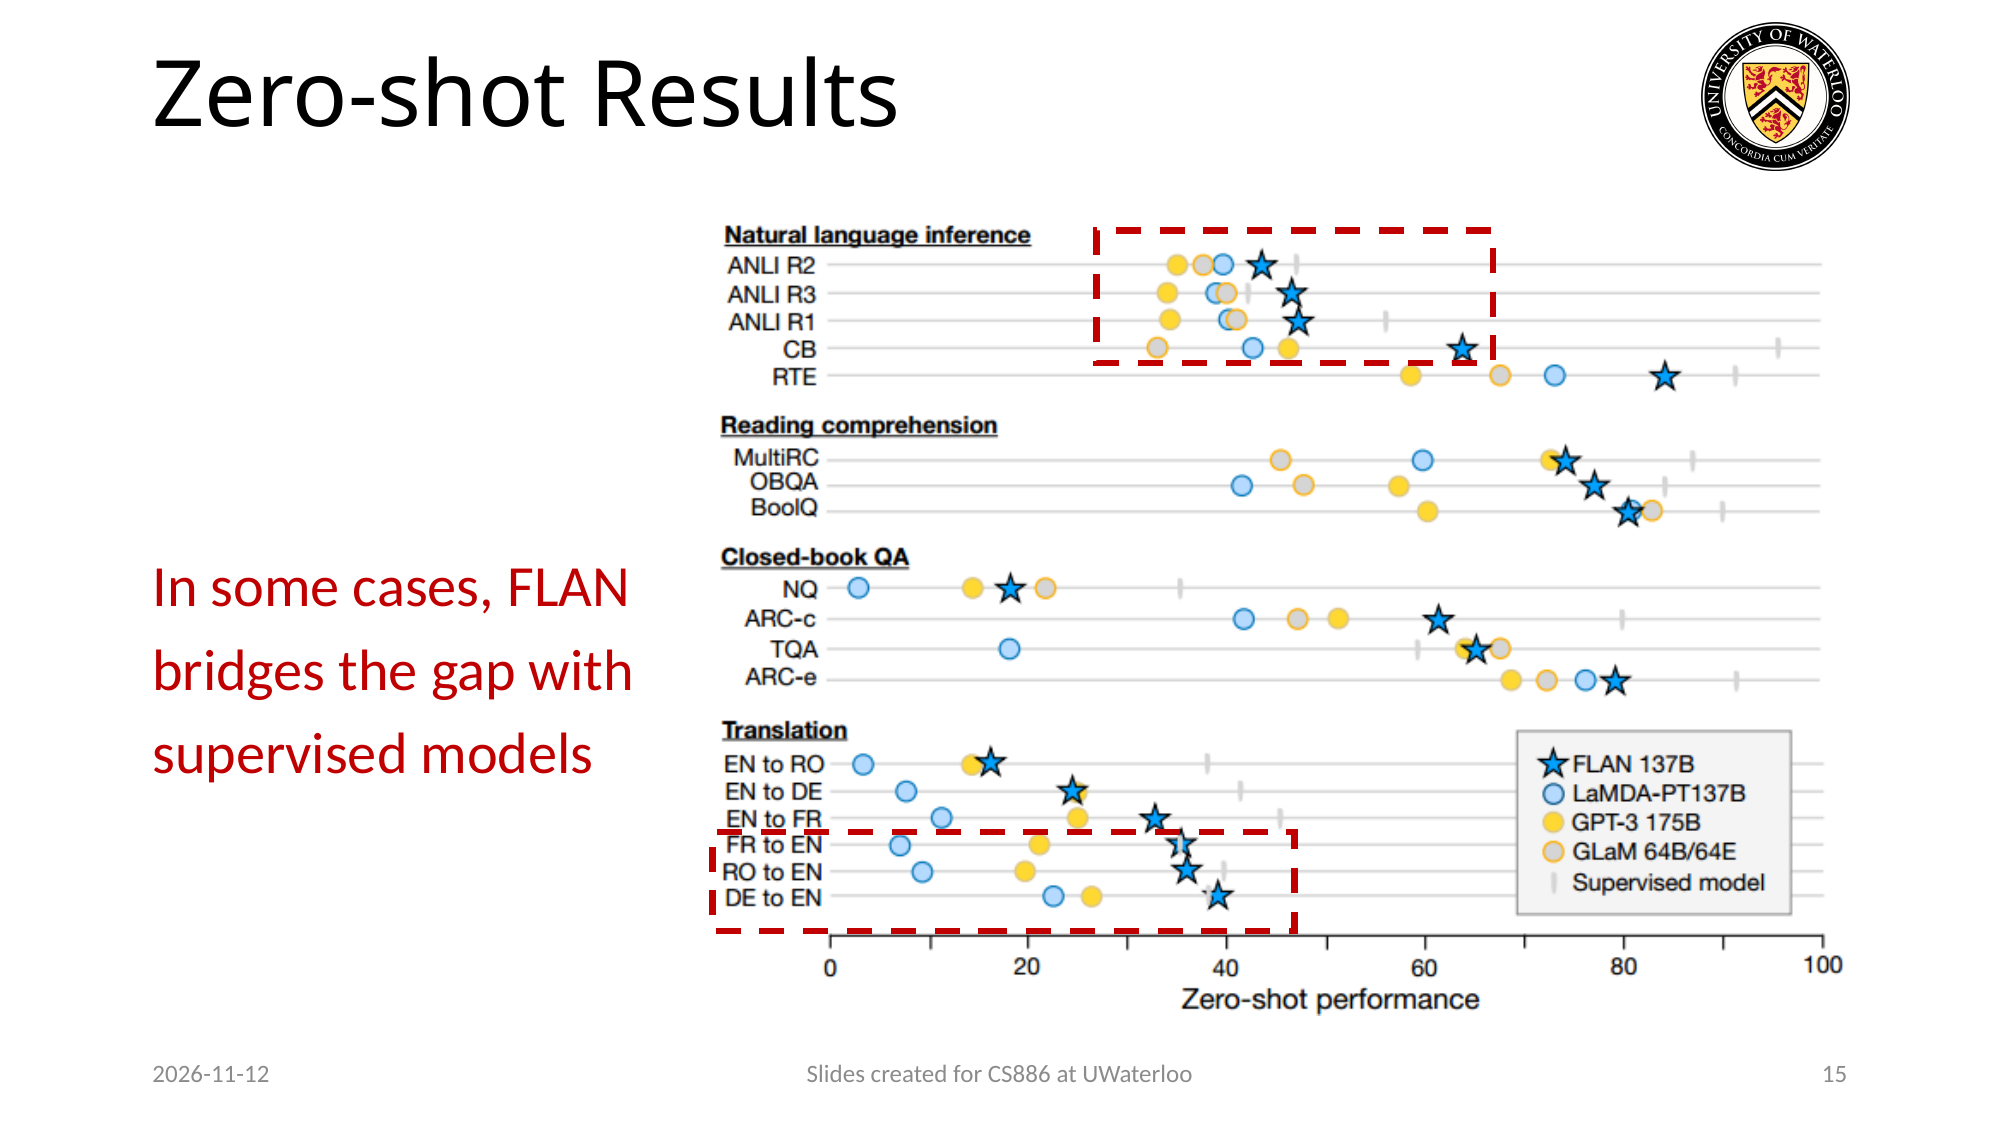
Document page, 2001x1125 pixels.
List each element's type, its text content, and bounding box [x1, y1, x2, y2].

footer Slides created for CS886 at UWaterloo [662, 1042, 1338, 1103]
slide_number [137, 1042, 588, 1103]
title Zero-shot Results [137, 22, 1863, 171]
picture [695, 209, 1863, 1017]
slide_number 15 [1412, 1042, 1863, 1103]
list In some cases, FLAN bridges the gap with supervised models [137, 206, 1863, 1014]
